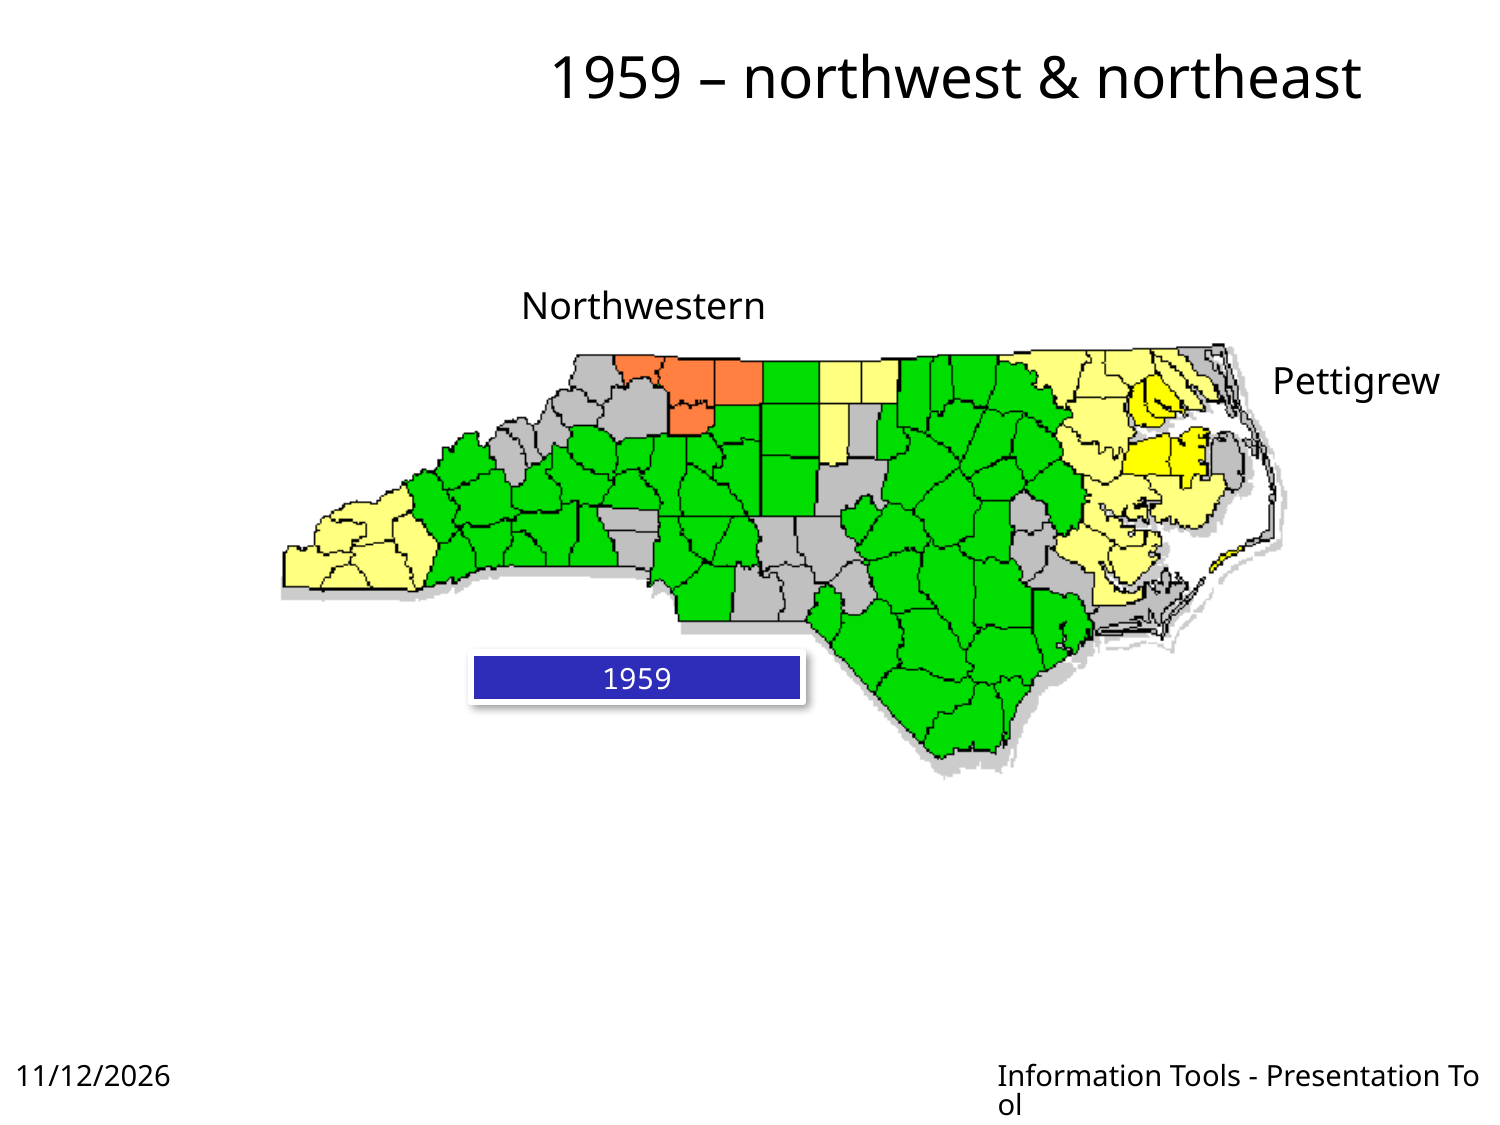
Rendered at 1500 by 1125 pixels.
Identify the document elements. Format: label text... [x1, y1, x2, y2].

text_box Pettigrew [1293, 349, 1500, 410]
footer Information Tools - Presentation Tool [982, 1049, 1500, 1125]
title 1959 – northwest & northeast [412, 0, 1500, 151]
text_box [210, 342, 1290, 783]
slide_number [0, 1049, 313, 1125]
text_box Northwestern [474, 274, 813, 335]
